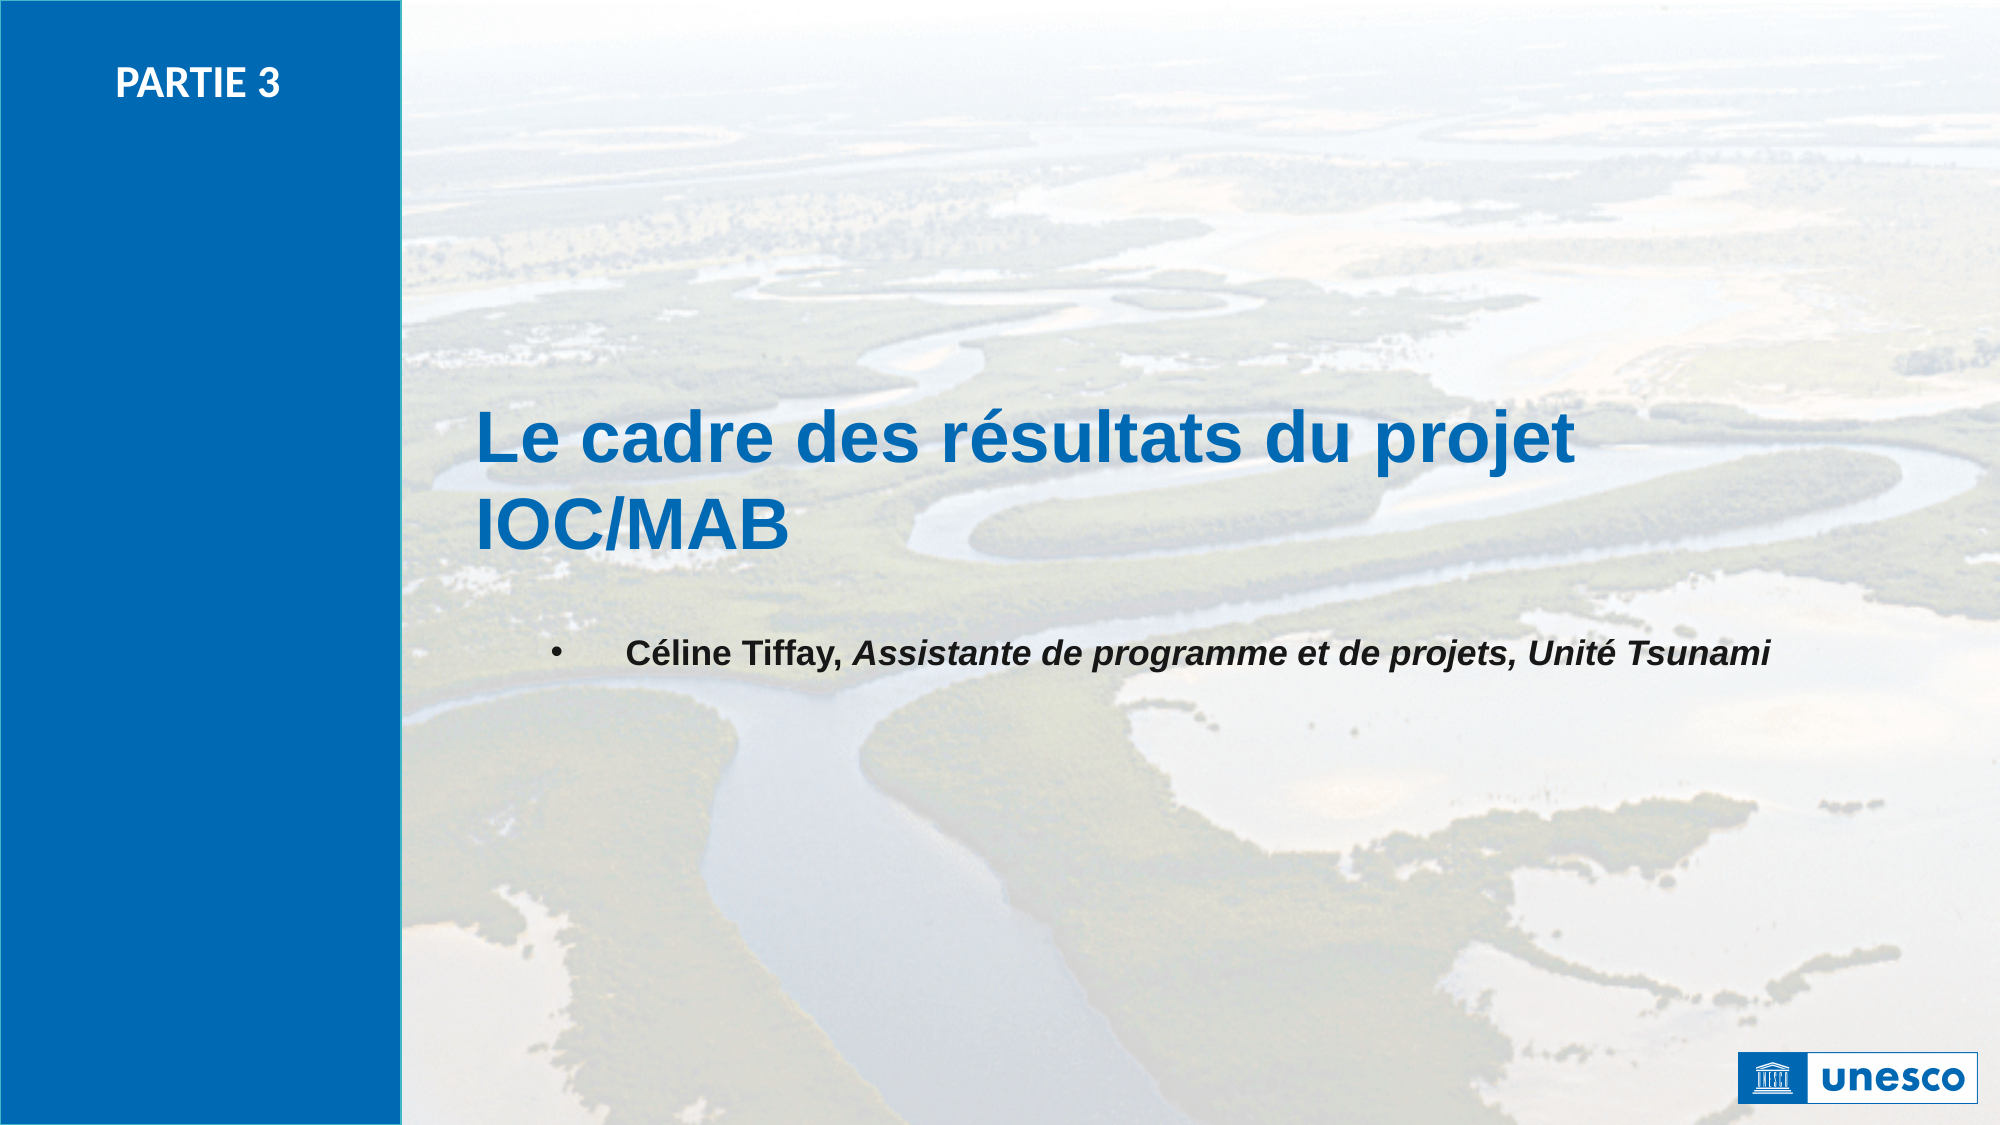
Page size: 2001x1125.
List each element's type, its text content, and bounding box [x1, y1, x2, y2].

text_box PARTIE 3 [75, 43, 320, 114]
picture [402, 3, 2000, 1125]
